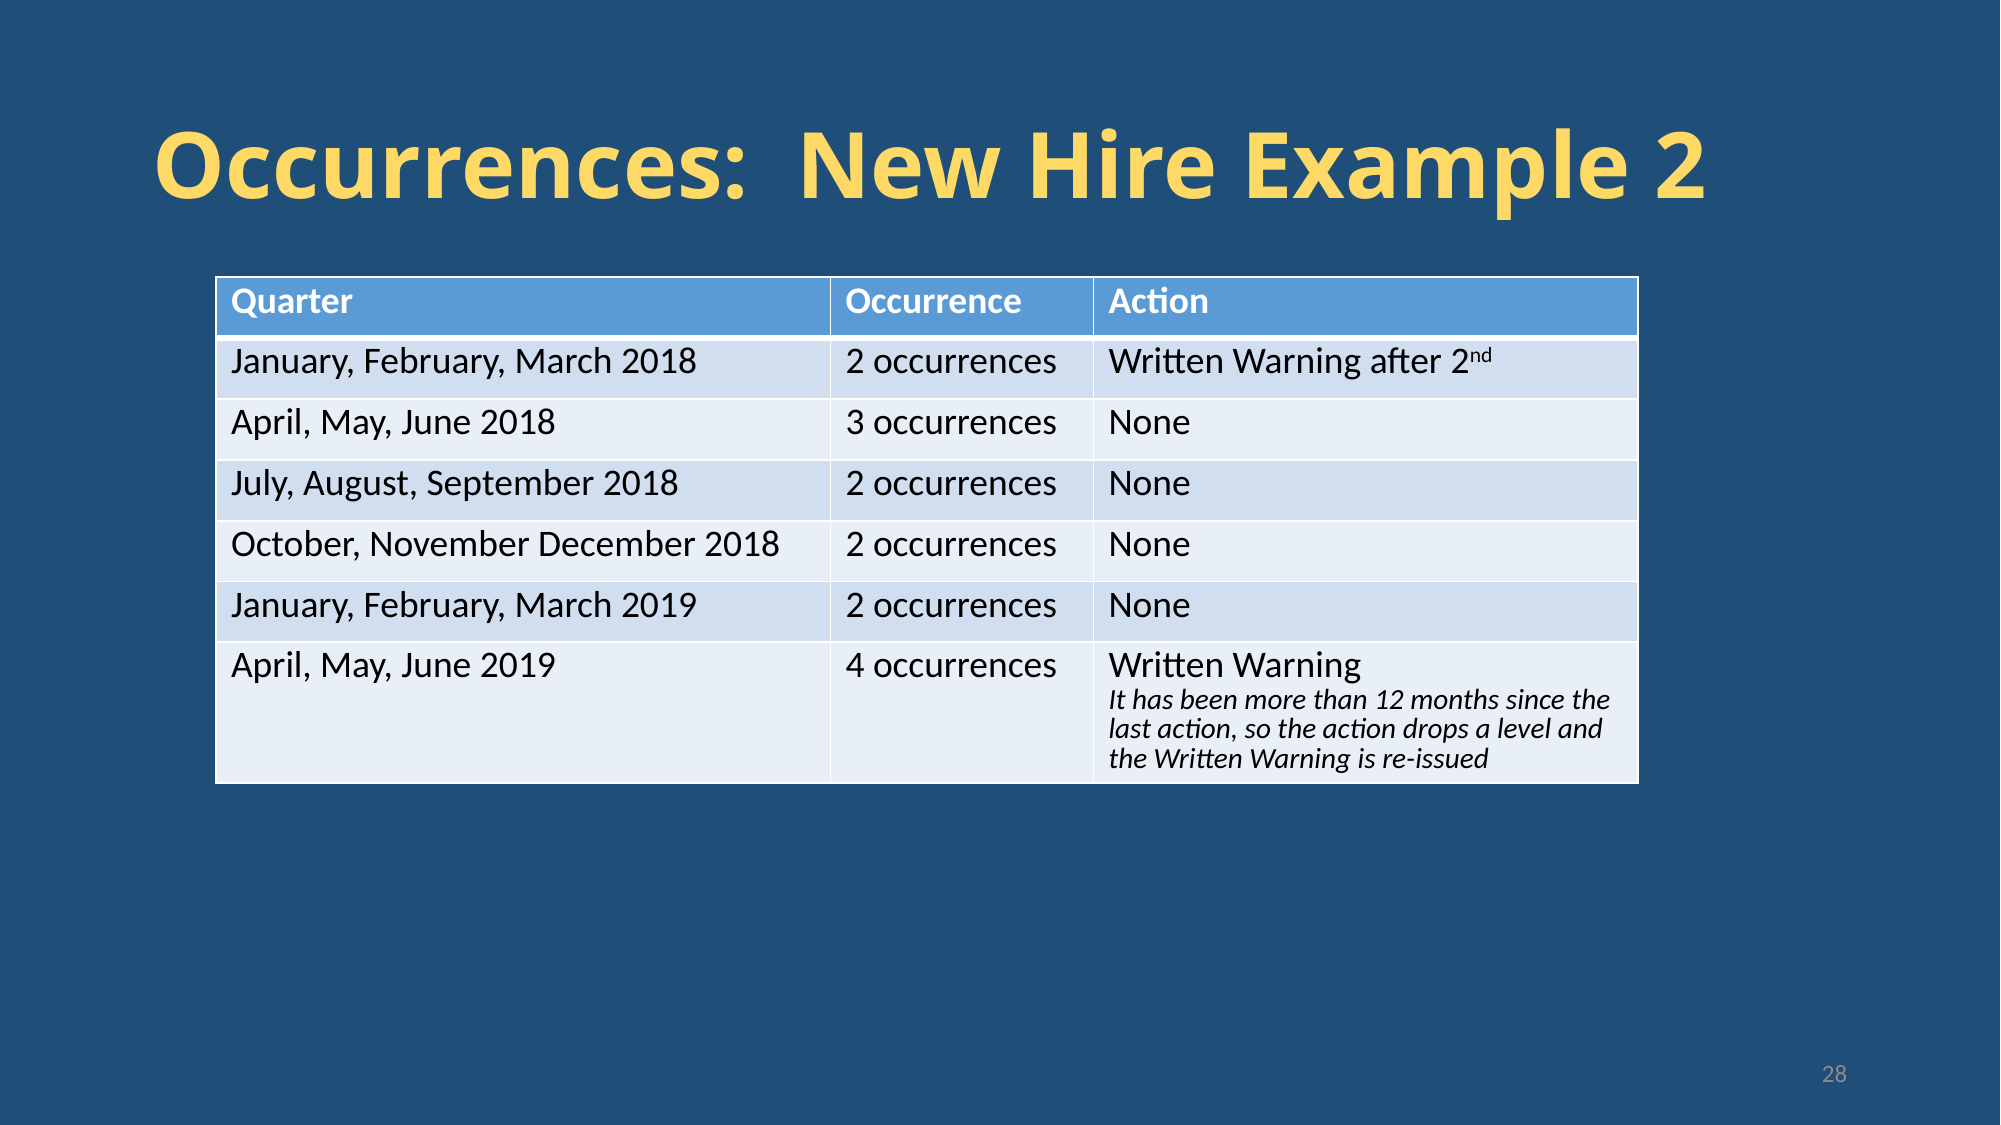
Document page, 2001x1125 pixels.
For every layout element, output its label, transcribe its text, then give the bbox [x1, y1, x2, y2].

table_cell April, May, June 2019 [217, 643, 830, 782]
table_cell April, May, June 2018 [217, 400, 830, 459]
table_cell None [1094, 400, 1637, 459]
table_header Quarter [217, 278, 830, 335]
table_cell 4 occurrences [831, 643, 1093, 782]
table_cell July, August, September 2018 [217, 461, 830, 520]
table_cell October, November December 2018 [217, 522, 830, 581]
table_cell 3 occurrences [831, 400, 1093, 459]
table_header Occurrence [831, 278, 1093, 335]
slide_number 28 [1412, 1042, 1863, 1103]
table_cell None [1094, 461, 1637, 520]
table_cell Written Warning after 2nd [1094, 341, 1637, 398]
table_cell 2 occurrences [831, 582, 1093, 641]
title Occurrences: New Hire Example 2 [137, 59, 1863, 278]
table_cell January, February, March 2018 [217, 341, 830, 398]
table_cell 2 occurrences [831, 341, 1093, 398]
table_cell None [1094, 522, 1637, 581]
table_cell 2 occurrences [831, 461, 1093, 520]
table_header Action [1094, 278, 1637, 335]
table_cell 2 occurrences [831, 522, 1093, 581]
table_cell None [1094, 582, 1637, 641]
table_cell Written Warning It has been more than 12 months since the last action, so the action drops a level and the Written Warning is re-issued [1094, 643, 1637, 782]
table_cell January, February, March 2019 [217, 582, 830, 641]
